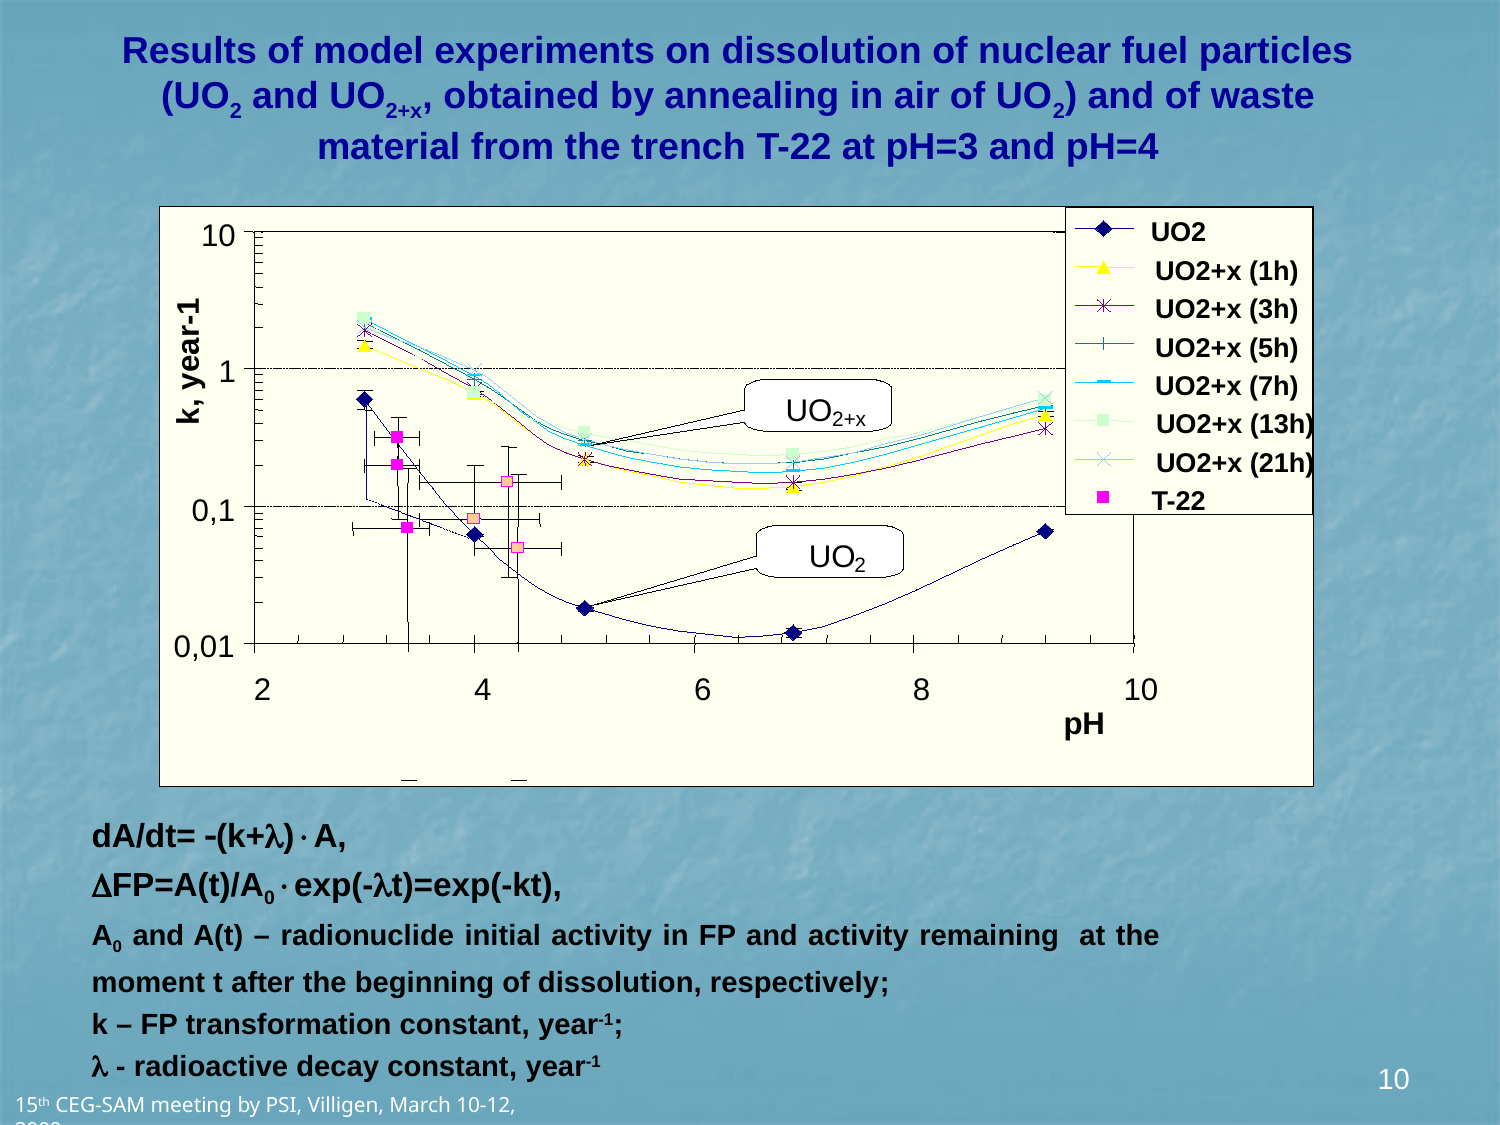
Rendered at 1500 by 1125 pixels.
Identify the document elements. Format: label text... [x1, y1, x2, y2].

text_box 15th CEG-SAM meeting by PSI, Villigen, March 10-12, 2009 [0, 1054, 571, 1125]
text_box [147, 196, 1330, 799]
text_box Results of model experiments on dissolution of nuclear fuel particles (UO2 and UO2+x, obtained by annealing in air of UO2) and of waste material from the trench T-22 at pH=3 and pH=4 [100, 18, 1376, 175]
text_box dA/dt= (k+)A, FP=A(t)/A0exp(-t)=exp(-kt), A0 and A(t) – radionuclide initial activity in FP and activity remaining at the moment t after the beginning of dissolution, respectively; k – FP transformation constant, year-1;  - radioactive decay constant, year-1 [76, 798, 1176, 1090]
slide_number 10 [1074, 1024, 1426, 1103]
